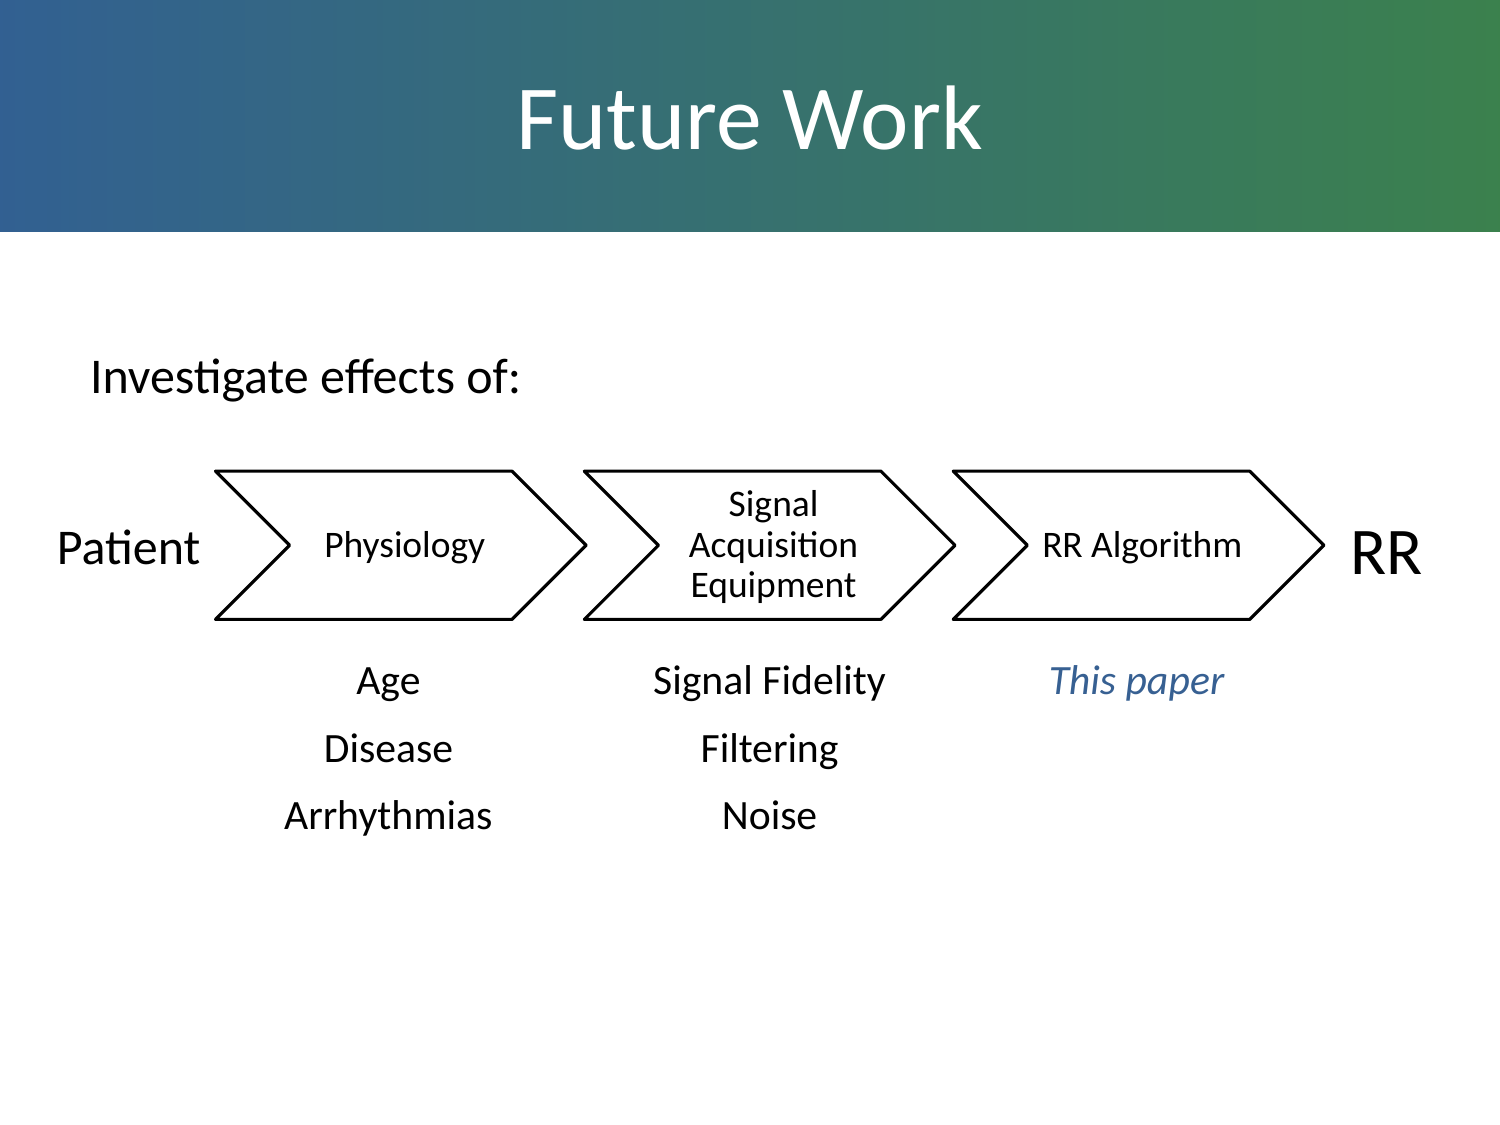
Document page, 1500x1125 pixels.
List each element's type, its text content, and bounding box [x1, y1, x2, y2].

text_box Patient [0, 507, 206, 583]
text_box Age Disease Arrhythmias [214, 651, 563, 1046]
text_box Signal Fidelity Filtering Noise [595, 651, 944, 1046]
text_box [214, 450, 1326, 640]
text_box This paper [962, 651, 1311, 1045]
title Future Work [75, 19, 1425, 207]
list Investigate effects of: [75, 329, 1425, 419]
text_box RR [1336, 446, 1463, 648]
